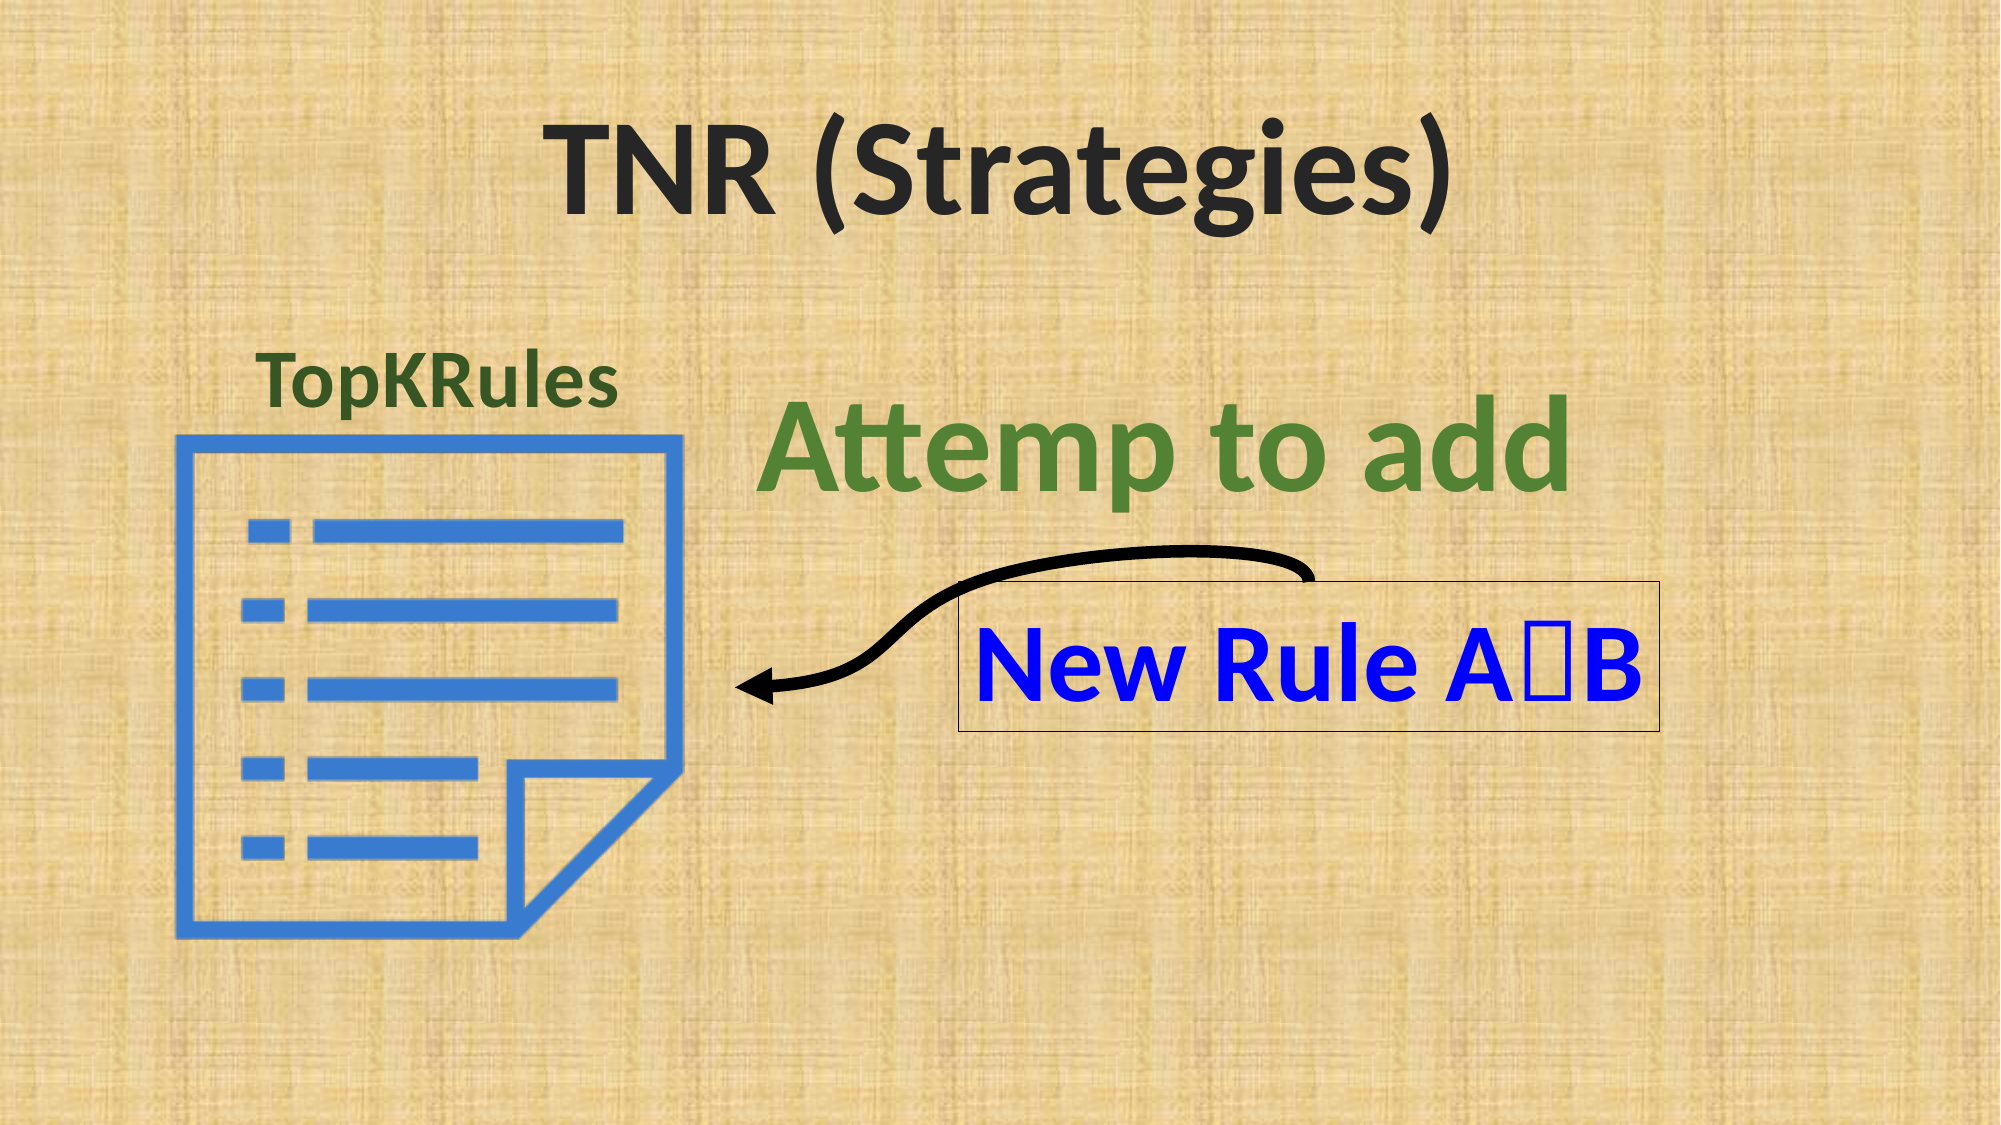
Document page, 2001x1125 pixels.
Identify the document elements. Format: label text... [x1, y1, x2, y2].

text_box Attemp to add [740, 346, 1592, 527]
text_box TopKRules [240, 316, 636, 412]
text_box New Rule AB [958, 593, 969, 732]
text_box New Rule AB [1075, 581, 1660, 732]
text_box TNR (Strategies) [526, 69, 1473, 249]
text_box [969, 347, 1075, 922]
picture [0, 0, 2001, 1125]
